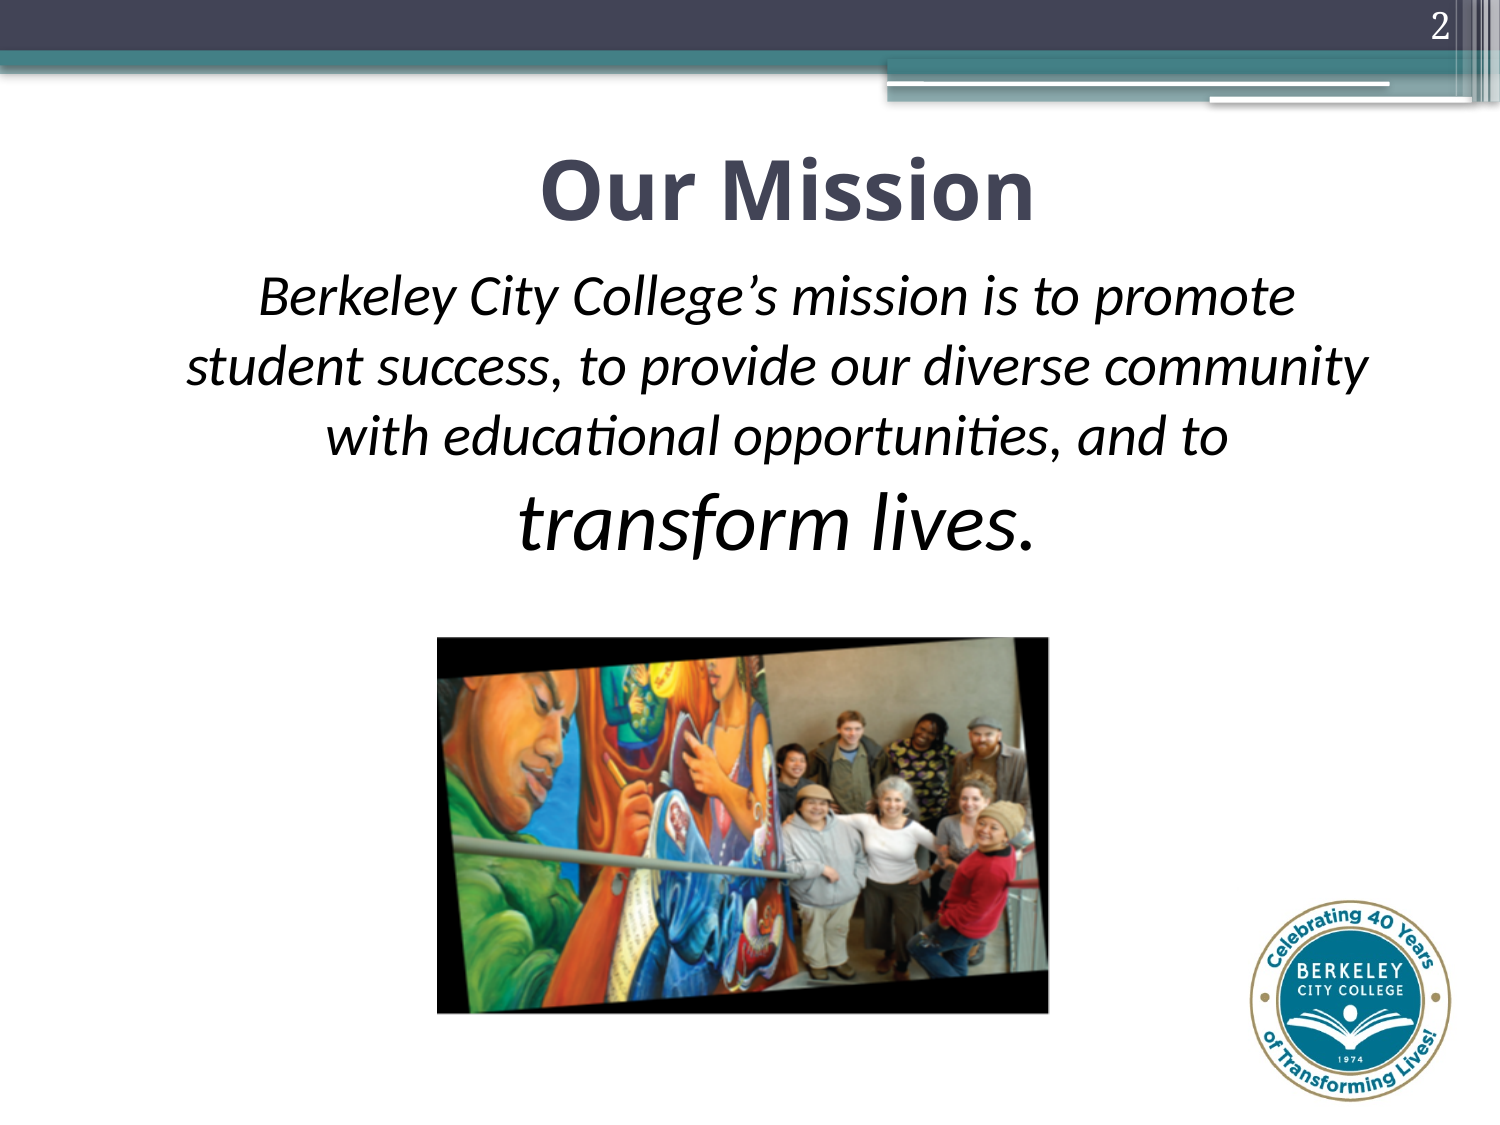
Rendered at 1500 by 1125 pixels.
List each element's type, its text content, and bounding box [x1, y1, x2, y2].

picture [1237, 887, 1464, 1114]
list Berkeley City College’s mission is to promote student success, to provide our diverse community with educational opportunities, and to transform lives. [150, 249, 1388, 960]
picture [437, 637, 1051, 1015]
title Our Mission [112, 99, 1463, 275]
slide_number 2 [1341, 0, 1466, 61]
